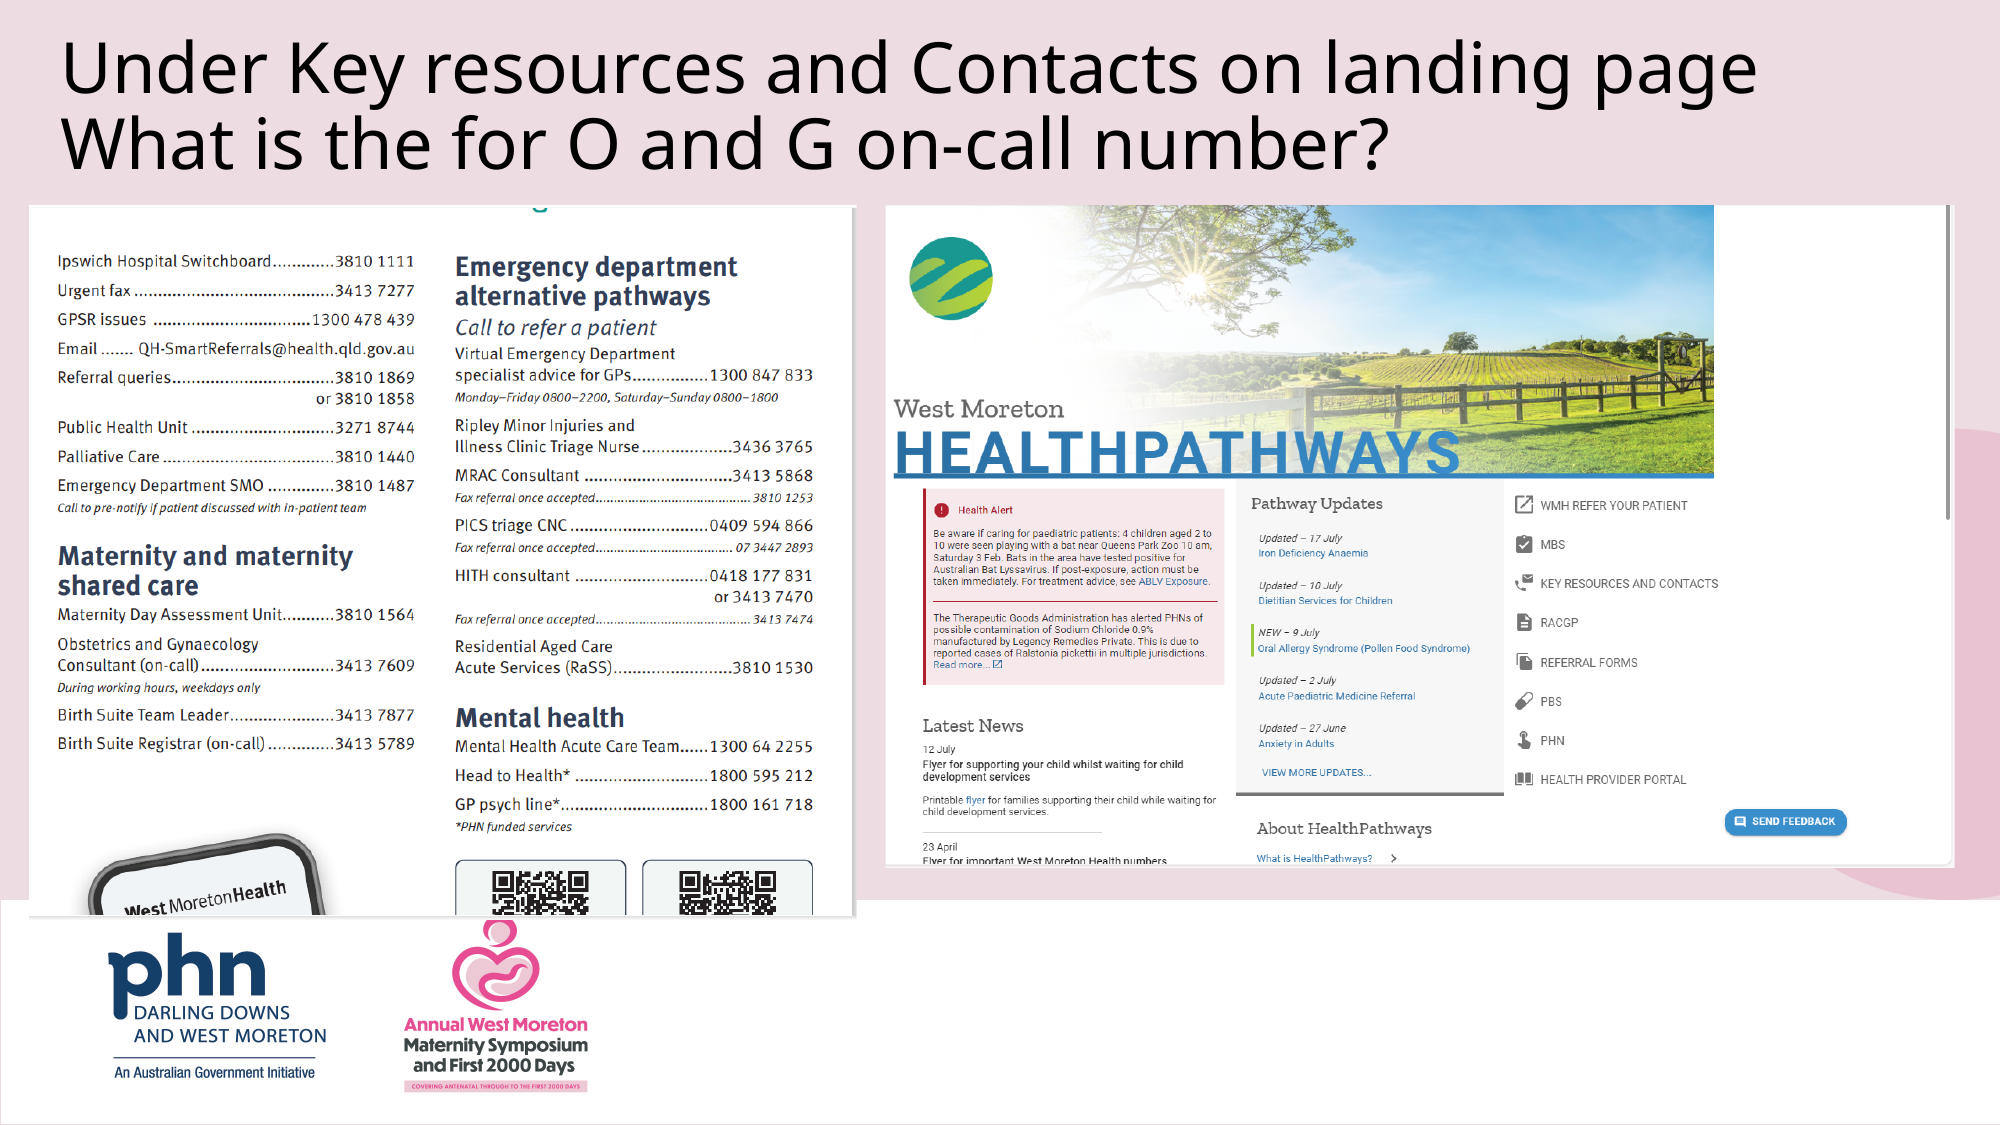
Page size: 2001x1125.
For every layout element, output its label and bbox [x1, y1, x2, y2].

list [28, 205, 858, 920]
picture [0, 0, 2000, 1125]
